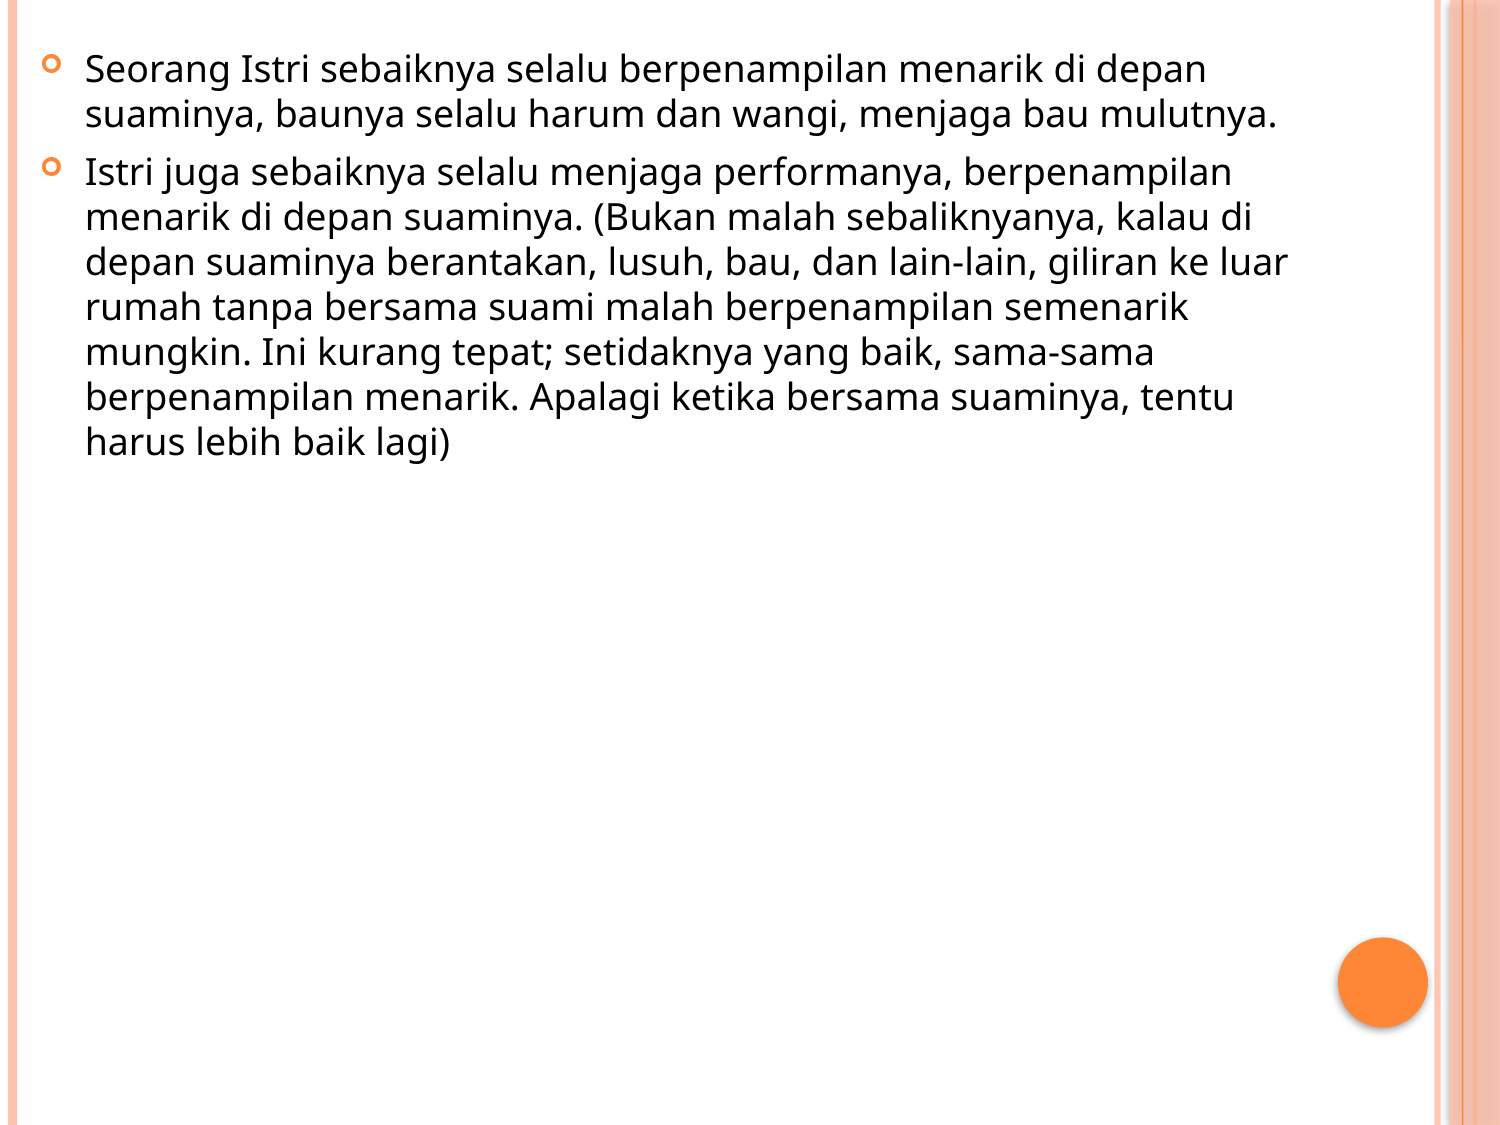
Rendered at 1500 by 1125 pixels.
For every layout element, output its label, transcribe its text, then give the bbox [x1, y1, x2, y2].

list Seorang Istri sebaiknya selalu berpenampilan menarik di depan suaminya, baunya selalu harum dan wangi, menjaga bau mulutnya. Istri juga sebaiknya selalu menjaga performanya, berpenampilan menarik di depan suaminya. (Bukan malah sebaliknyanya, kalau di depan suaminya berantakan, lusuh, bau, dan lain-lain, giliran ke luar rumah tanpa bersama suami malah berpenampilan semenarik mungkin. Ini kurang tepat; setidaknya yang baik, sama-sama berpenampilan menarik. Apalagi ketika bersama suaminya, tentu harus lebih baik lagi) [24, 37, 1325, 1125]
